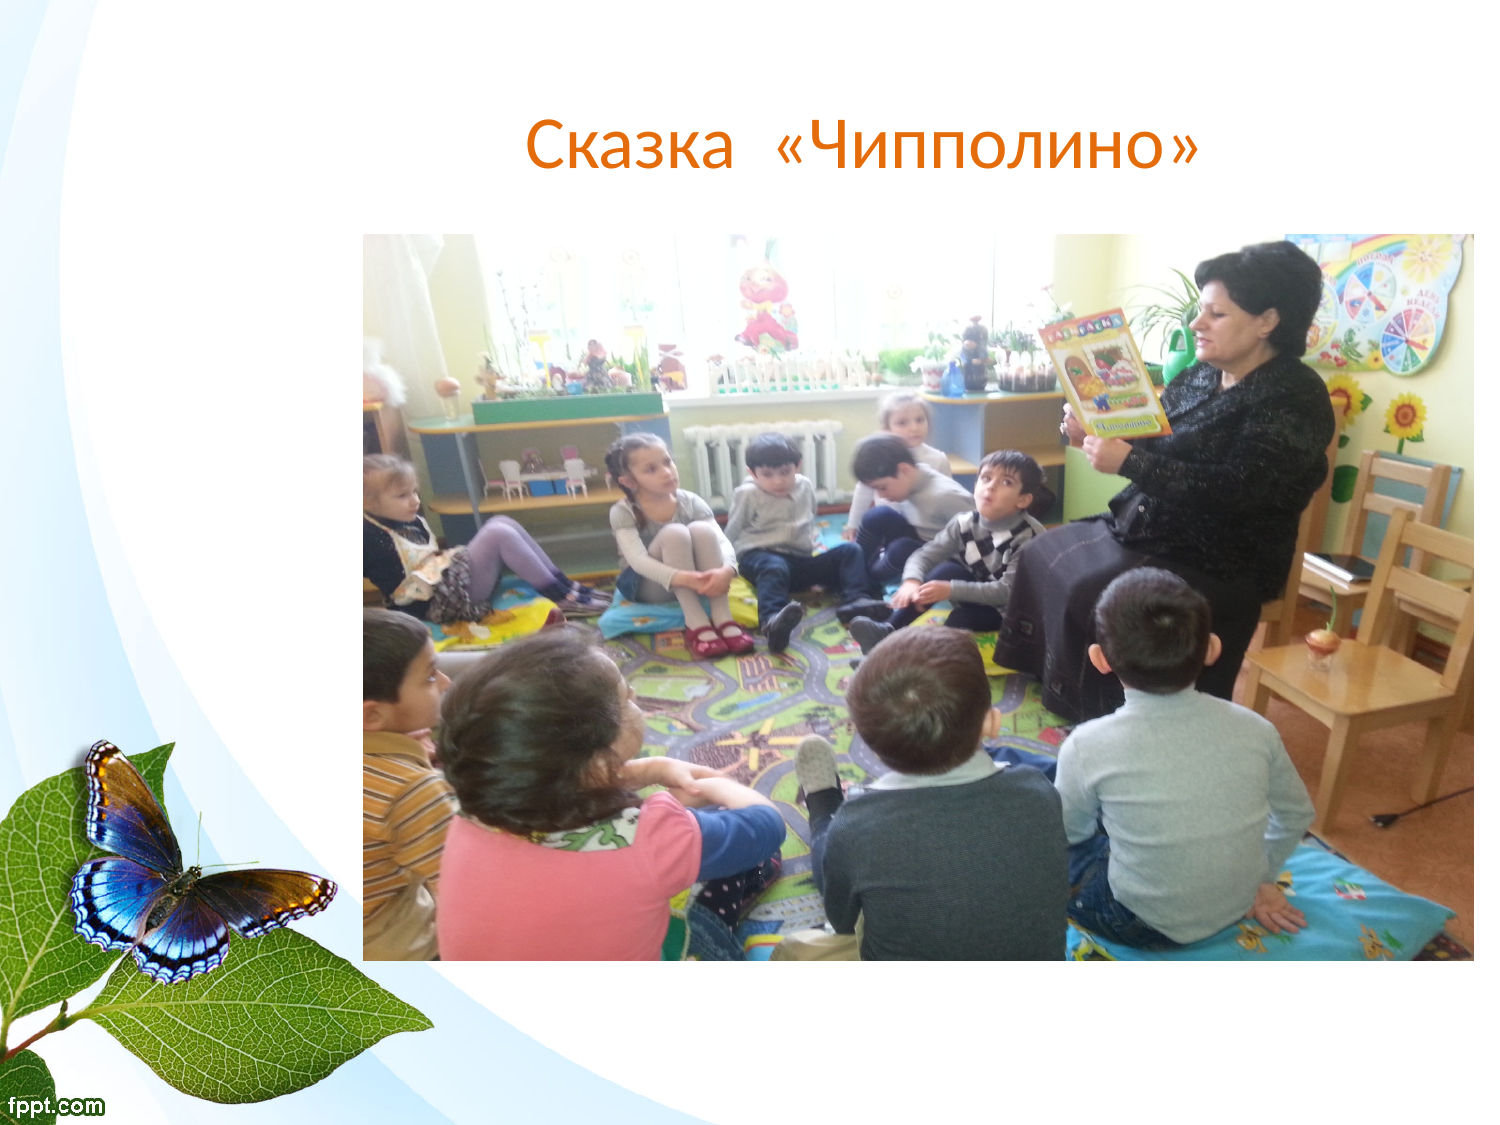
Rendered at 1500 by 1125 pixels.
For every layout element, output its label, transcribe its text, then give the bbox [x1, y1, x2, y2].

picture [0, 0, 1500, 1125]
title Сказка «Чипполино» [374, 45, 1476, 233]
